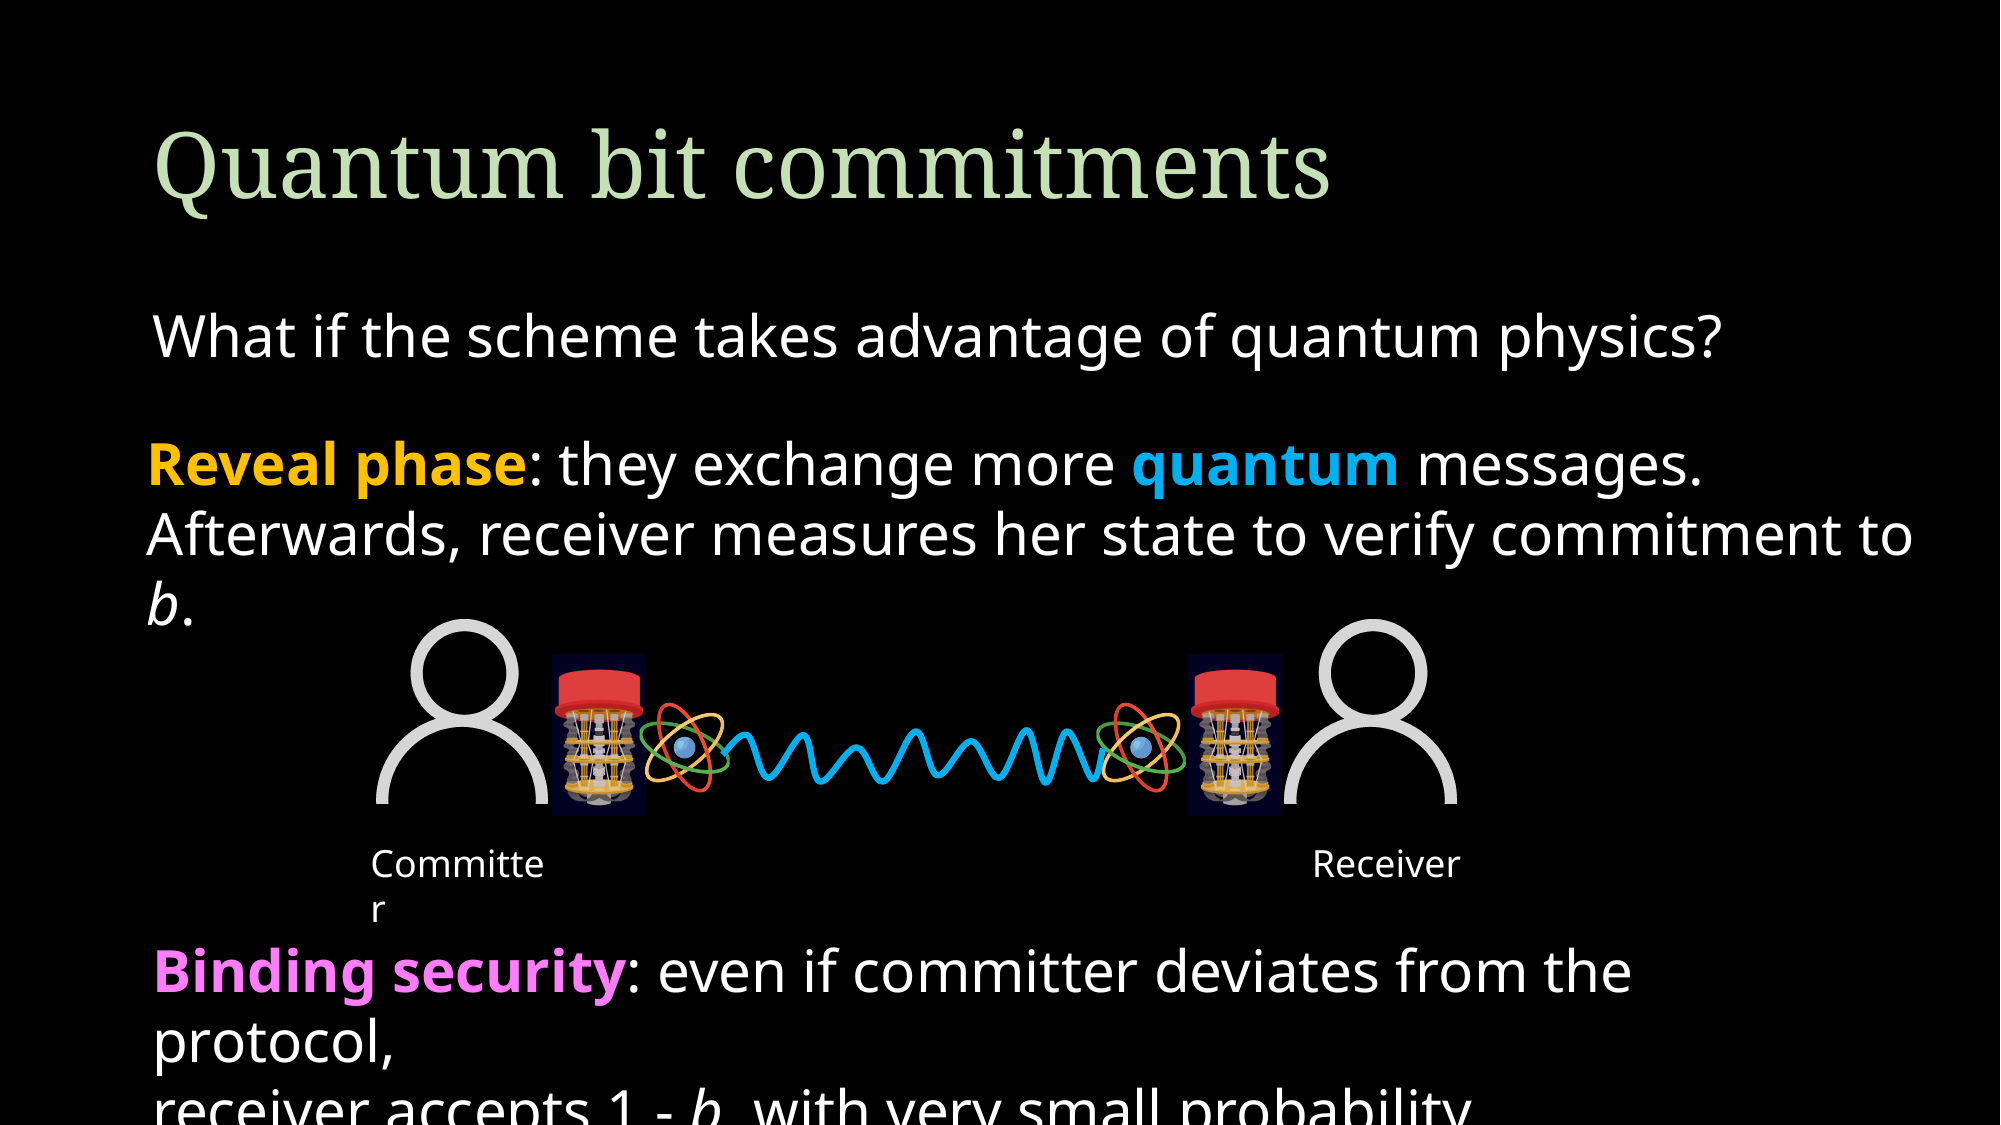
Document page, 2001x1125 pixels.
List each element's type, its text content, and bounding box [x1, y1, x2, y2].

text_box [741, 730, 1084, 783]
text_box Receiver [1297, 832, 1530, 893]
list What if the scheme takes advantage of quantum physics? [137, 299, 1863, 420]
picture [551, 654, 741, 816]
text_box Reveal phase: they exchange more quantum messages. Afterwards, receiver measures her state to verify commitment to b. [132, 420, 1945, 645]
text_box Committer [355, 832, 560, 926]
text_box Binding security: even if committer deviates from the protocol, receiver accepts 1 - b with very small probability. [137, 926, 1907, 1125]
picture [376, 619, 548, 804]
picture [1084, 654, 1282, 816]
list What if the scheme takes advantage of quantum physics? [137, 645, 1863, 926]
title Quantum bit commitments [137, 59, 1863, 278]
picture [1284, 619, 1457, 804]
